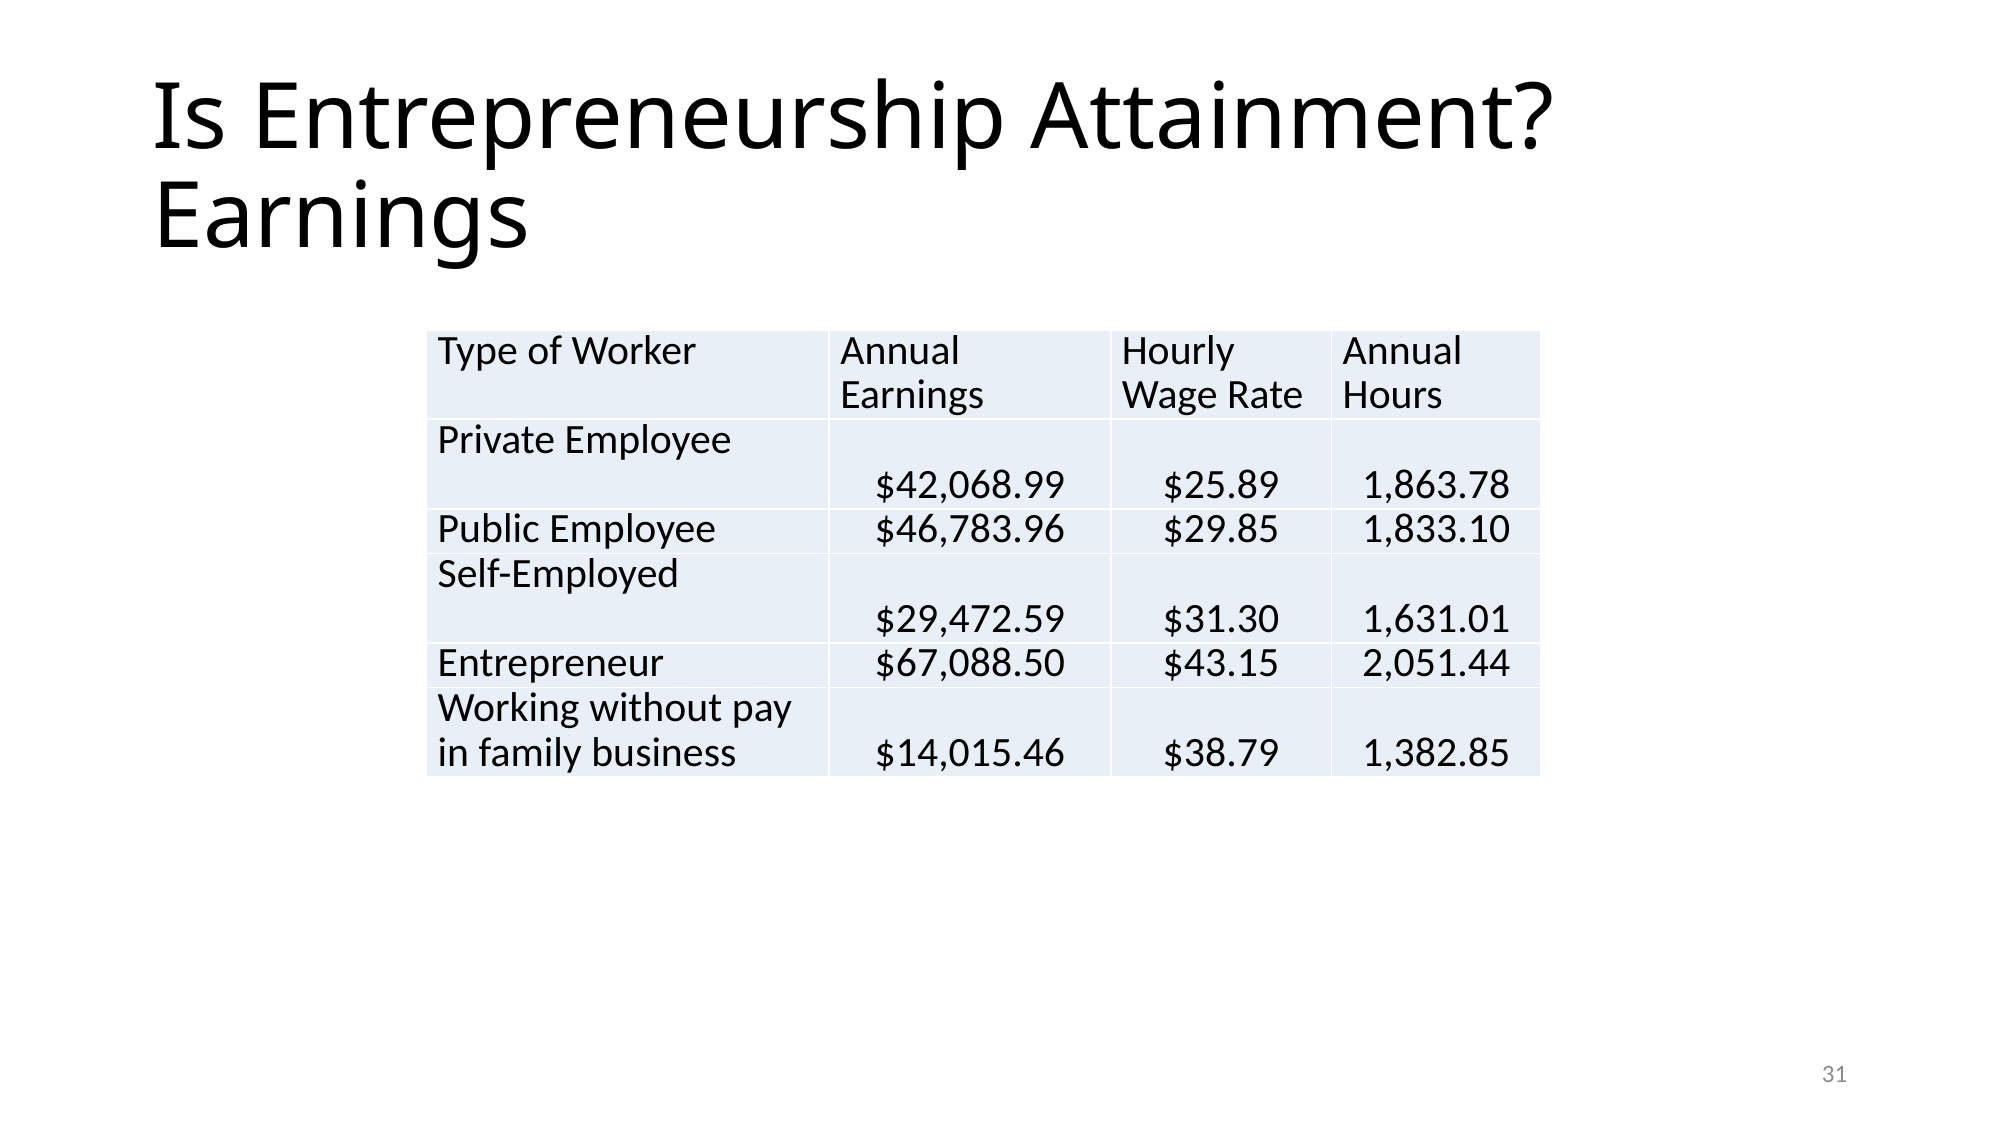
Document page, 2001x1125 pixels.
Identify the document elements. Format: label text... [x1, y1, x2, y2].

text_box [526, 517, 557, 604]
table_cell $31.30 [1112, 554, 1331, 642]
table_cell $43.15 [1112, 644, 1331, 687]
table_cell $14,015.46 [830, 688, 1110, 776]
table_cell 1,863.78 [1332, 420, 1540, 508]
table_cell $42,068.99 [830, 420, 1110, 508]
table_header Type of Worker [427, 331, 828, 418]
table_cell Private Employee [427, 420, 828, 508]
table_cell Entrepreneur [427, 644, 828, 687]
table_cell Public Employee [427, 510, 828, 553]
slide_number 31 [1412, 1042, 1863, 1103]
table_cell $29,472.59 [830, 554, 1110, 642]
table_header Hourly Wage Rate [1112, 331, 1331, 418]
table_cell $67,088.50 [830, 644, 1110, 687]
table_cell Working without pay in family business [427, 688, 828, 776]
table_cell 1,833.10 [1332, 510, 1540, 553]
table_cell 1,382.85 [1332, 688, 1540, 776]
title Is Entrepreneurship Attainment? Earnings [137, 59, 1863, 278]
table_cell $25.89 [1112, 420, 1331, 508]
table_header Annual Earnings [830, 331, 1110, 418]
table_cell $29.85 [1112, 510, 1331, 553]
table_cell Self-Employed [427, 554, 828, 642]
table_cell 1,631.01 [1332, 554, 1540, 642]
table_cell 2,051.44 [1332, 644, 1540, 687]
table_cell $38.79 [1112, 688, 1331, 776]
table_cell $46,783.96 [830, 510, 1110, 553]
table_header Annual Hours [1332, 331, 1540, 418]
